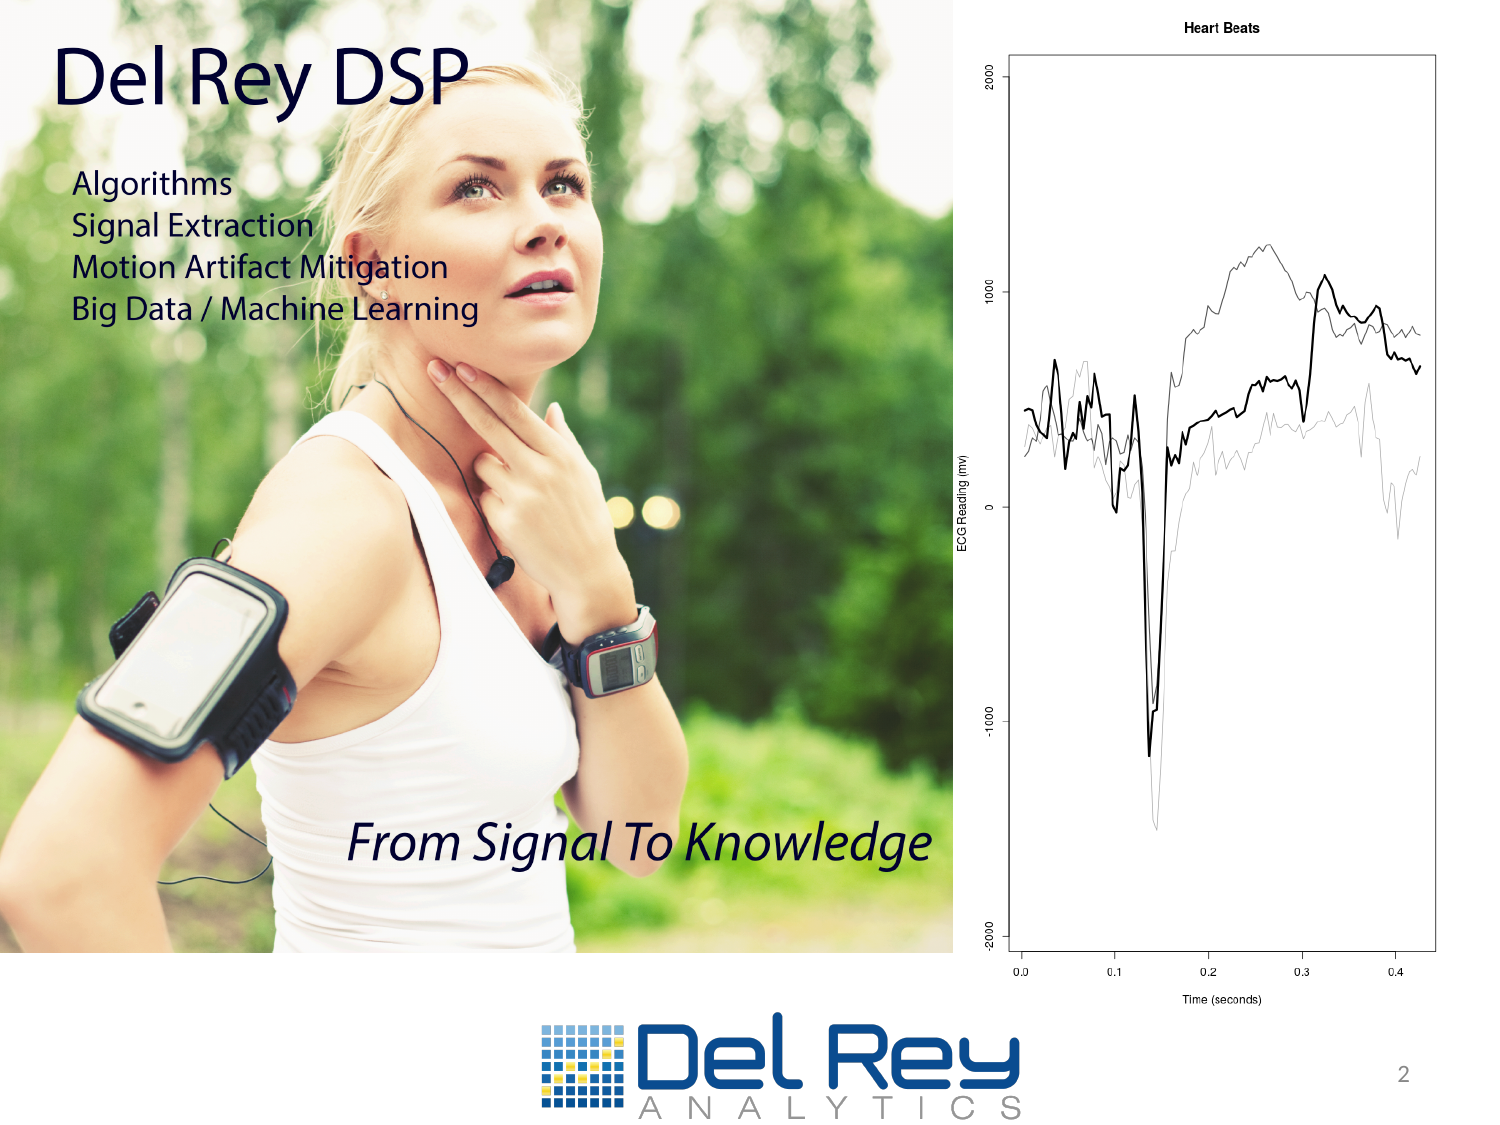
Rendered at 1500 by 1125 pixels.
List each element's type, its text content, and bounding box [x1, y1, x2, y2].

picture [0, 0, 1464, 1123]
slide_number 2 [1074, 1042, 1425, 1103]
